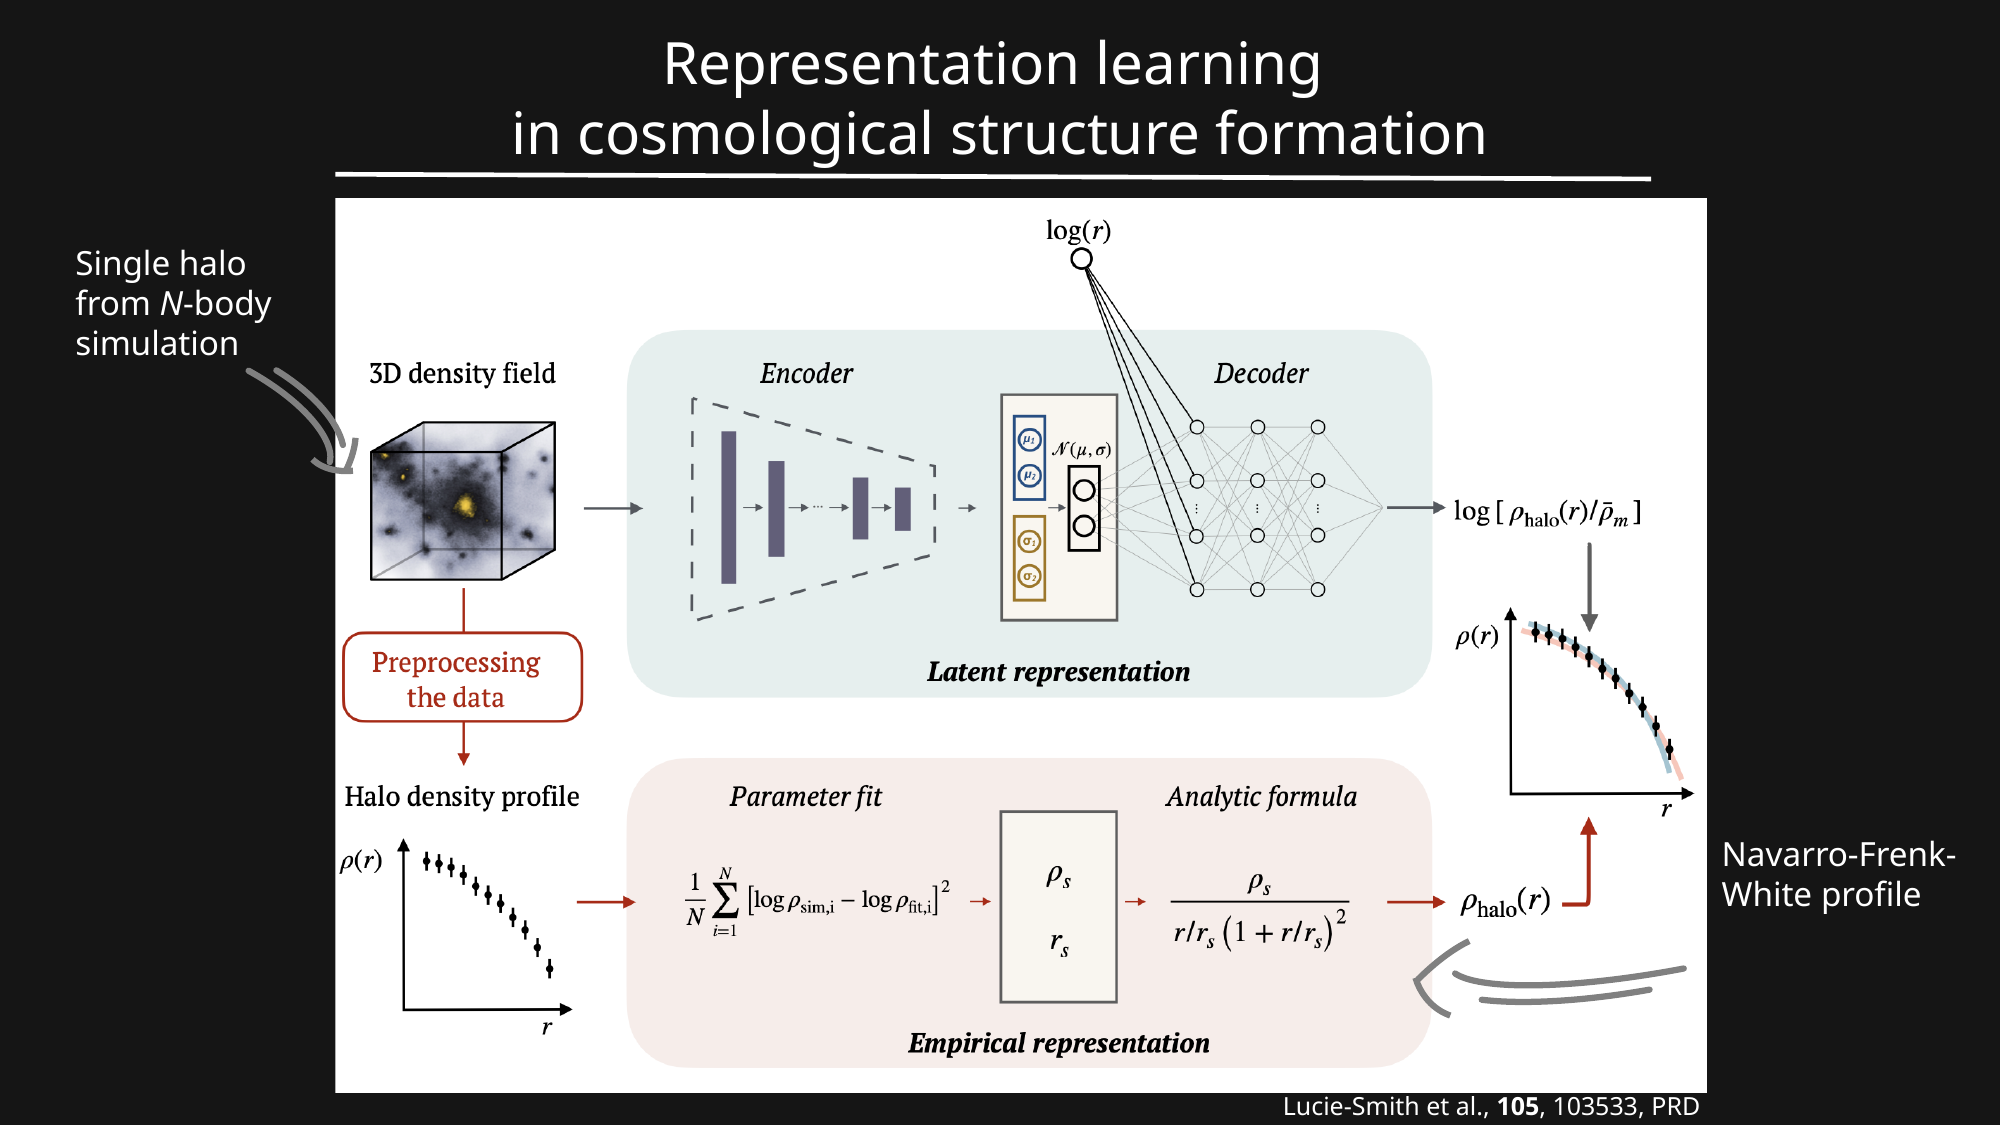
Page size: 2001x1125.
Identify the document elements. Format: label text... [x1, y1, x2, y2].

picture [335, 198, 1707, 1093]
text_box Representation learning in cosmological structure formation [0, 18, 2000, 174]
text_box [108, 364, 393, 478]
text_box Single halo from N-body simulation [60, 235, 309, 370]
text_box Navarro-Frenk-White profile [1707, 826, 1982, 921]
text_box Lucie-Smith et al., 105, 103533, PRD [1262, 1070, 1794, 1121]
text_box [335, 174, 1651, 179]
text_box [1342, 875, 1907, 994]
